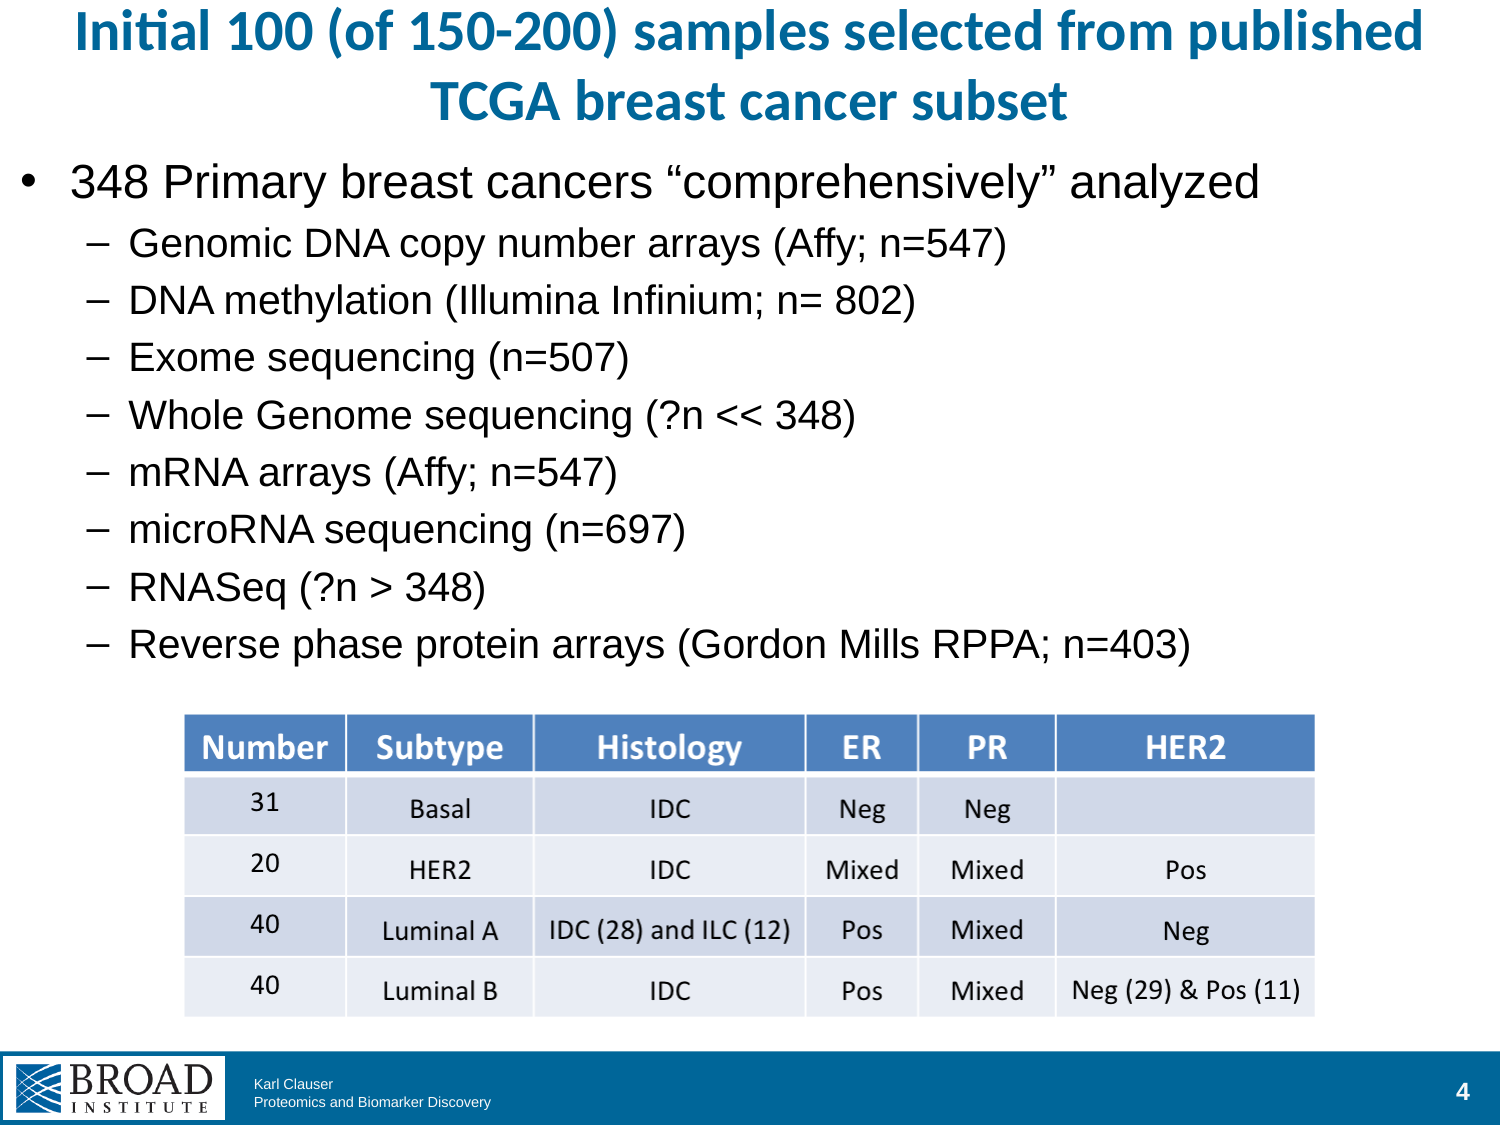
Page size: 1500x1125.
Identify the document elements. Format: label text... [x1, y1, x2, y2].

slide_number 4 [1381, 1067, 1486, 1106]
picture [183, 712, 1316, 1019]
text_box 348 Primary breast cancers “comprehensively” analyzed Genomic DNA copy number arrays (Affy; n=547) DNA methylation (Illumina Infinium; n= 802) Exome sequencing (n=507) Whole Genome sequencing (?n << 348) mRNA arrays (Affy; n=547) microRNA sequencing (n=697) RNASeq (?n > 348) Reverse phase protein arrays (Gordon Mills RPPA; n=403) [5, 143, 1489, 677]
picture [4, 1057, 224, 1119]
title Initial 100 (of 150-200) samples selected from published TCGA breast cancer subset [19, 20, 1480, 105]
